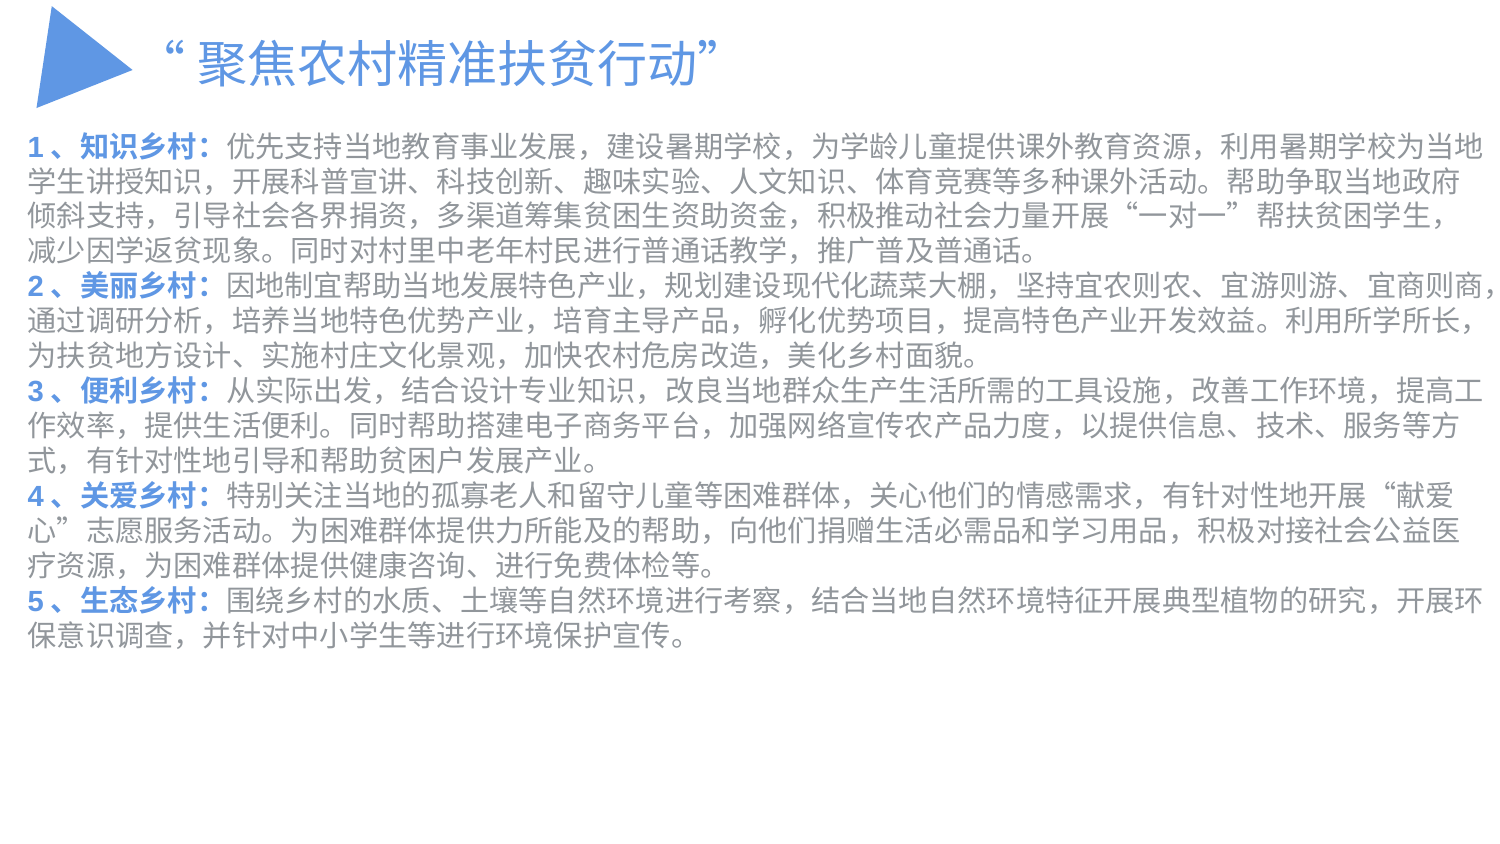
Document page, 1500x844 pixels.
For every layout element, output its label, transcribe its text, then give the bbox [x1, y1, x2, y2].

text_box “聚焦农村精准扶贫行动” [121, 24, 774, 100]
text_box 1、知识乡村：优先支持当地教育事业发展，建设暑期学校，为学龄儿童提供课外教育资源，利用暑期学校为当地学生讲授知识，开展科普宣讲、科技创新、趣味实验、人文知识、体育竞赛等多种课外活动。帮助争取当地政府倾斜支持，引导社会各界捐资，多渠道筹集贫困生资助资金，积极推动社会力量开展“一对一”帮扶贫困学生，减少因学返贫现象。同时对村里中老年村民进行普通话教学，推广普及普通话。 2、美丽乡村：因地制宜帮助当地发展特色产业，规划建设现代化蔬菜大棚，坚持宜农则农、宜游则游、宜商则商，通过调研分析，培养当地特色优势产业，培育主导产品，孵化优势项目，提高特色产业开发效益。利用所学所长，为扶贫地方设计、实施村庄文化景观，加快农村危房改造，美化乡村面貌。 3、便利乡村：从实际出发，结合设计专业知识，改良当地群众生产生活所需的工具设施，改善工作环境，提高工作效率，提供生活便利。同时帮助搭建电子商务平台，加强网络宣传农产品力度，以提供信息、技术、服务等方式，有针对性地引导和帮助贫困户发展产业。 4、关爱乡村：特别关注当地的孤寡老人和留守儿童等困难群体，关心他们的情感需求，有针对性地开展“献爱心”志愿服务活动。为困难群体提供力所能及的帮助，向他们捐赠生活必需品和学习用品，积极对接社会公益医疗资源，为困难群体提供健康咨询、进行免费体检等。 5、生态乡村：围绕乡村的水质、土壤等自然环境进行考察，结合当地自然环境特征开展典型植物的研究，开展环保意识调查，并针对中小学生等进行环境保护宣传。 [12, 120, 1500, 660]
